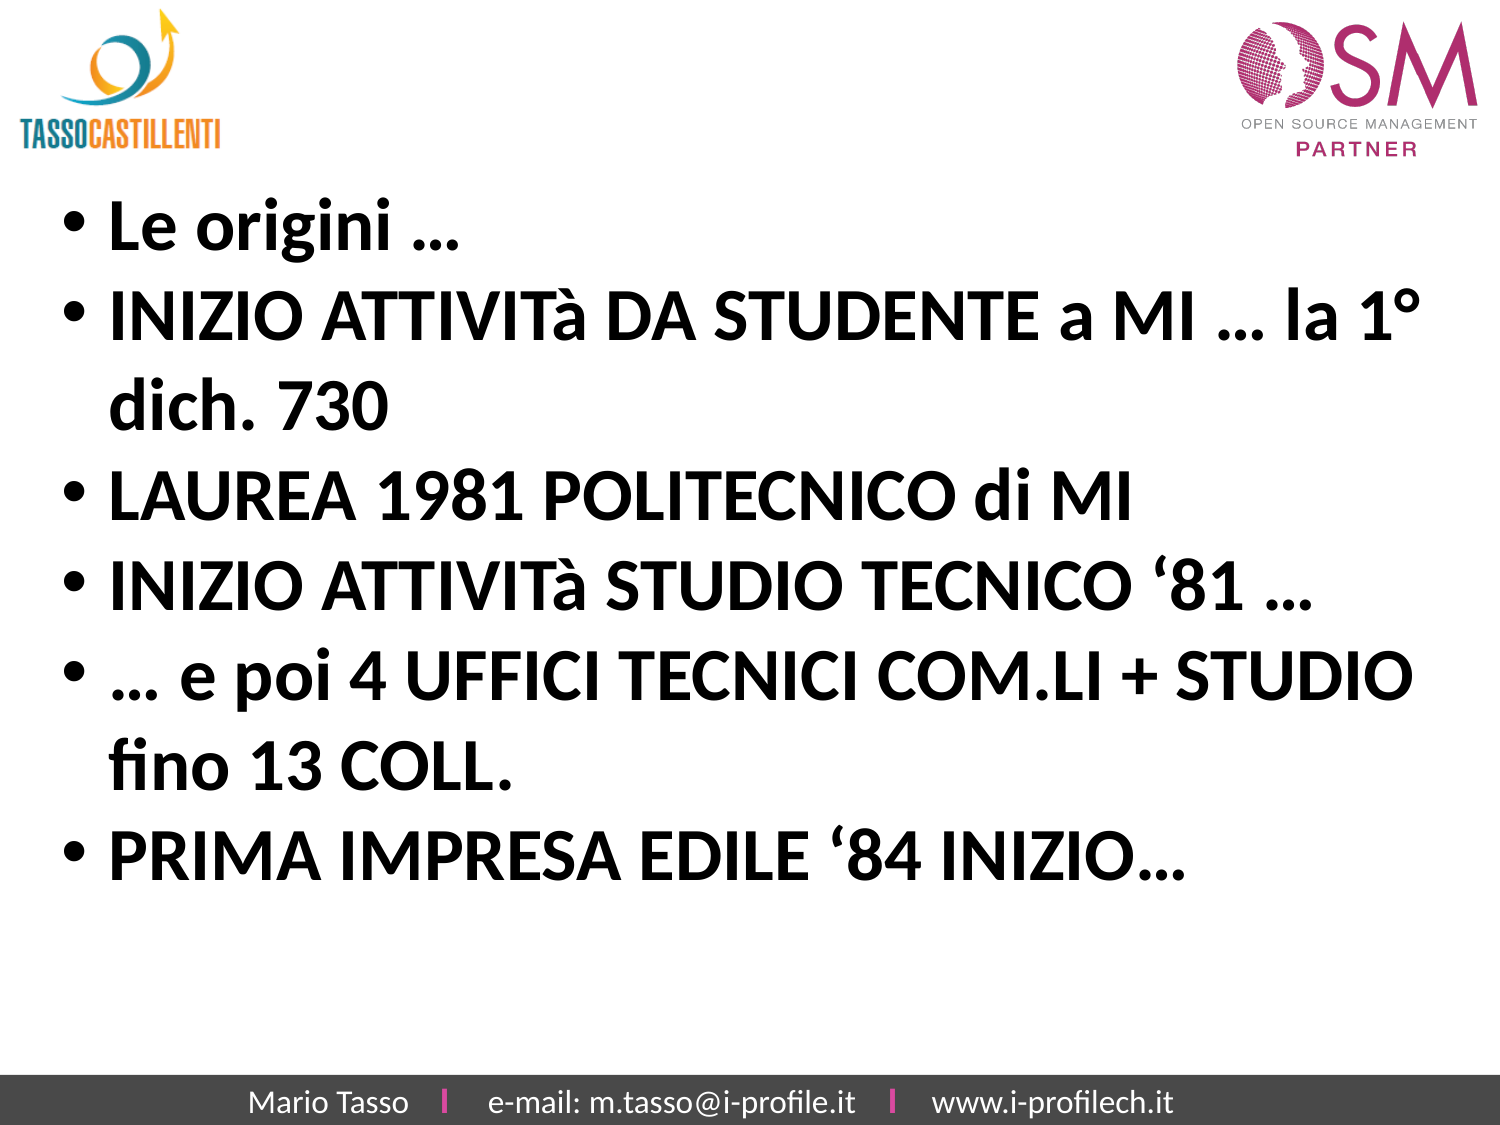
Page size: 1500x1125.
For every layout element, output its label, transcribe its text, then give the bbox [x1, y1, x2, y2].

picture [5, 2, 242, 153]
text_box [1329, 1074, 1500, 1125]
picture [1217, 7, 1500, 163]
text_box Le origini … INIZIO ATTIVITà DA STUDENTE a MI … la 1° dich. 730 LAUREA 1981 POLITECNICO di MI INIZIO ATTIVITà STUDIO TECNICO ‘81 … … e poi 4 UFFICI TECNICI COM.LI + STUDIO fino 13 COLL. PRIMA IMPRESA EDILE ‘84 INIZIO… [47, 168, 1453, 904]
text_box Mario Tasso I e-mail: m.tasso@i-profile.it I www.i-profilech.it [112, 1068, 1329, 1125]
text_box [0, 1074, 112, 1125]
